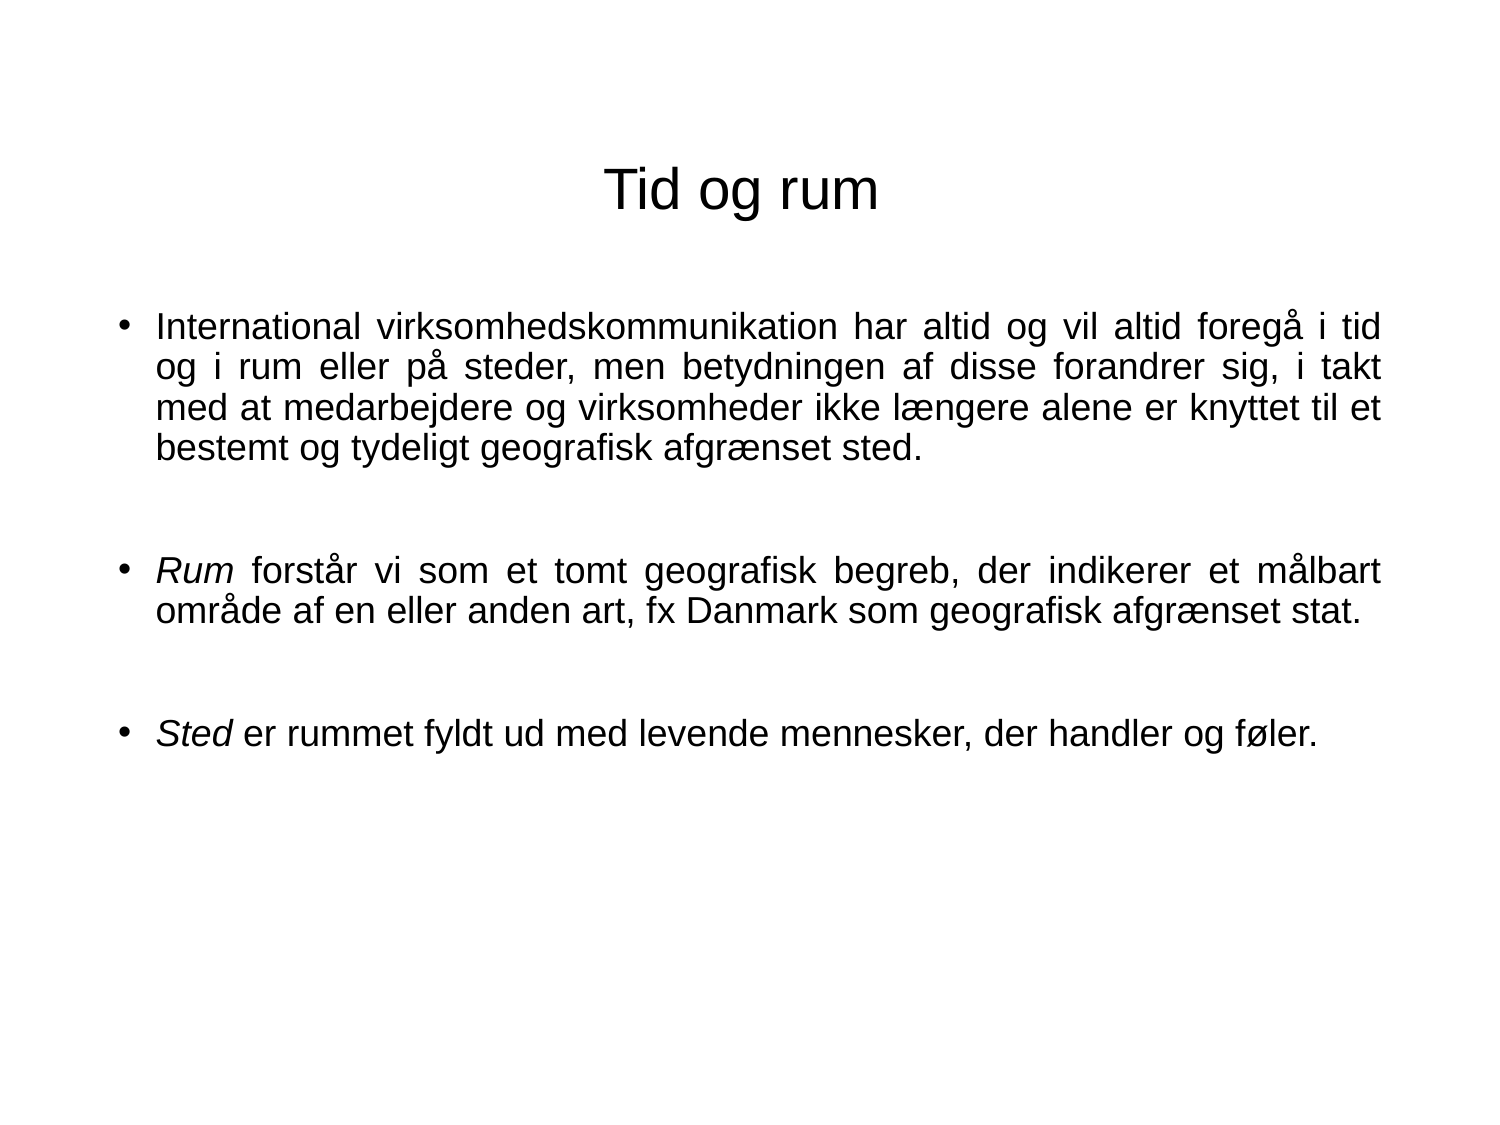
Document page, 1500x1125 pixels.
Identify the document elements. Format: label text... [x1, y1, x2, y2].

list International virksomhedskommunikation har altid og vil altid foregå i tid og i rum eller på steder, men betydningen af disse forandrer sig, i takt med at medarbejdere og virksomheder ikke længere alene er knyttet til et bestemt og tydeligt geografisk afgrænset sted. Rum forstår vi som et tomt geografisk begreb, der indikerer et målbart område af en eller anden art, fx Danmark som geografisk afgrænset stat. Sted er rummet fyldt ud med levende mennesker, der handler og føler. [103, 299, 1397, 1014]
title Tid og rum [103, 82, 1397, 299]
